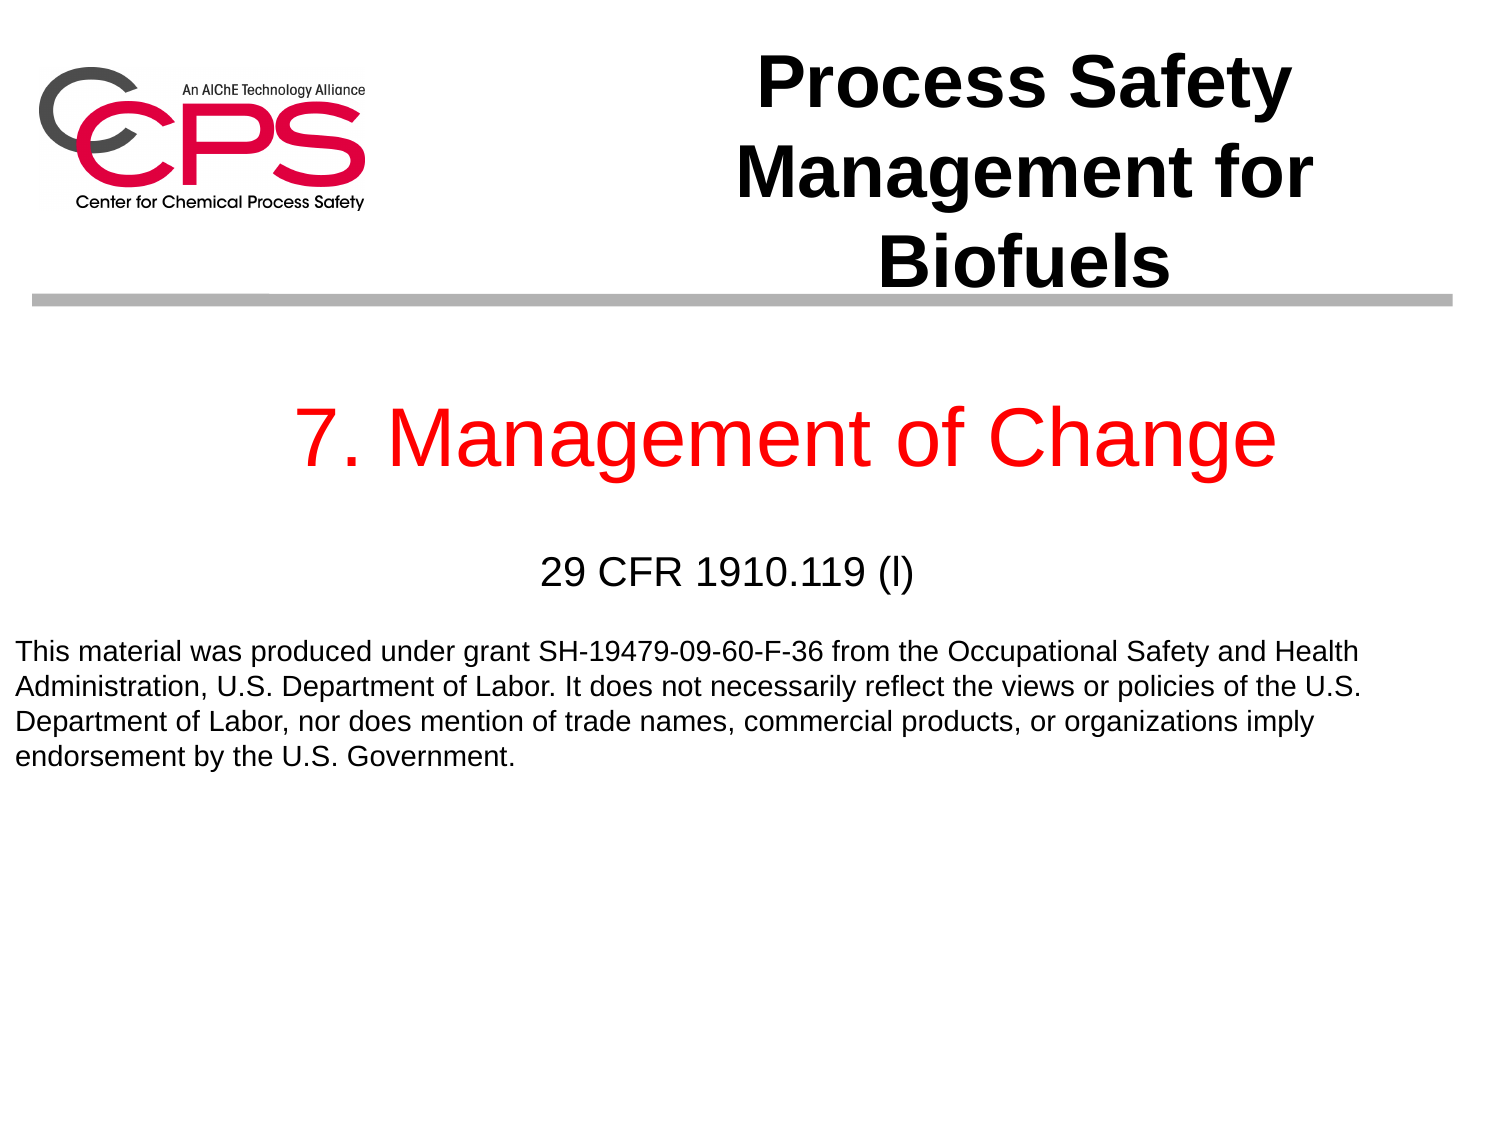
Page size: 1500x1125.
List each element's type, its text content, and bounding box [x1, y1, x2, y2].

title 7. Management of Change [137, 312, 1413, 554]
footer This material was produced under grant SH-19479-09-60-F-36 from the Occupational Safety and Health Administration, U.S. Department of Labor. It does not necessarily reflect the views or policies of the U.S. Department of Labor, nor does mention of trade names, commercial products, or organizations imply endorsement by the U.S. Government. [0, 624, 1500, 801]
picture [39, 67, 365, 211]
subtitle Process Safety Management for Biofuels [599, 24, 1451, 276]
text_box 29 CFR 1910.119 (l) [524, 537, 1063, 603]
